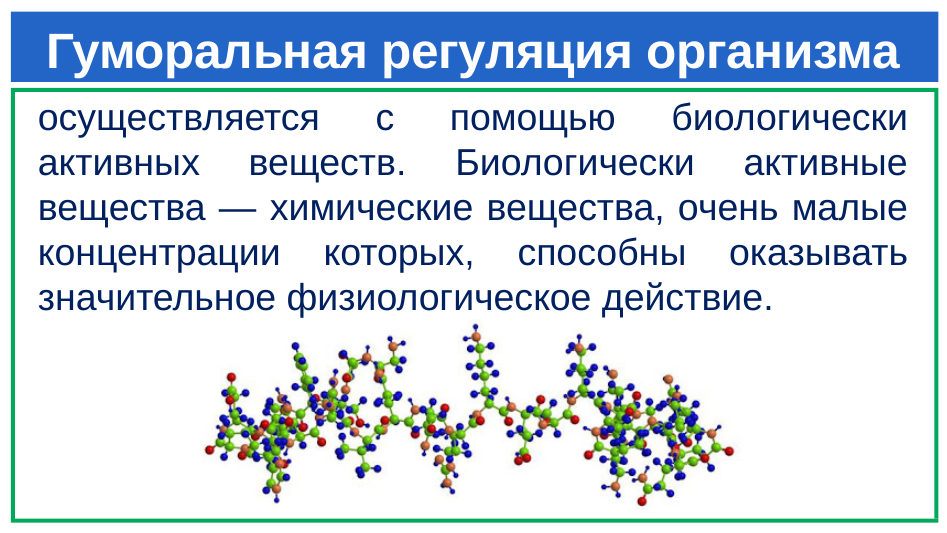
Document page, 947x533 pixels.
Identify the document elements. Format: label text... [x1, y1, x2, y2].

text_box осуществляется с помощью биологически активных веществ. Биологически активные вещества — химические вещества, очень малые концентрации которых, способны оказывать значительное физиологическое действие. [23, 85, 924, 326]
picture [185, 319, 749, 517]
title Гуморальная регуляция организма [23, 21, 924, 85]
